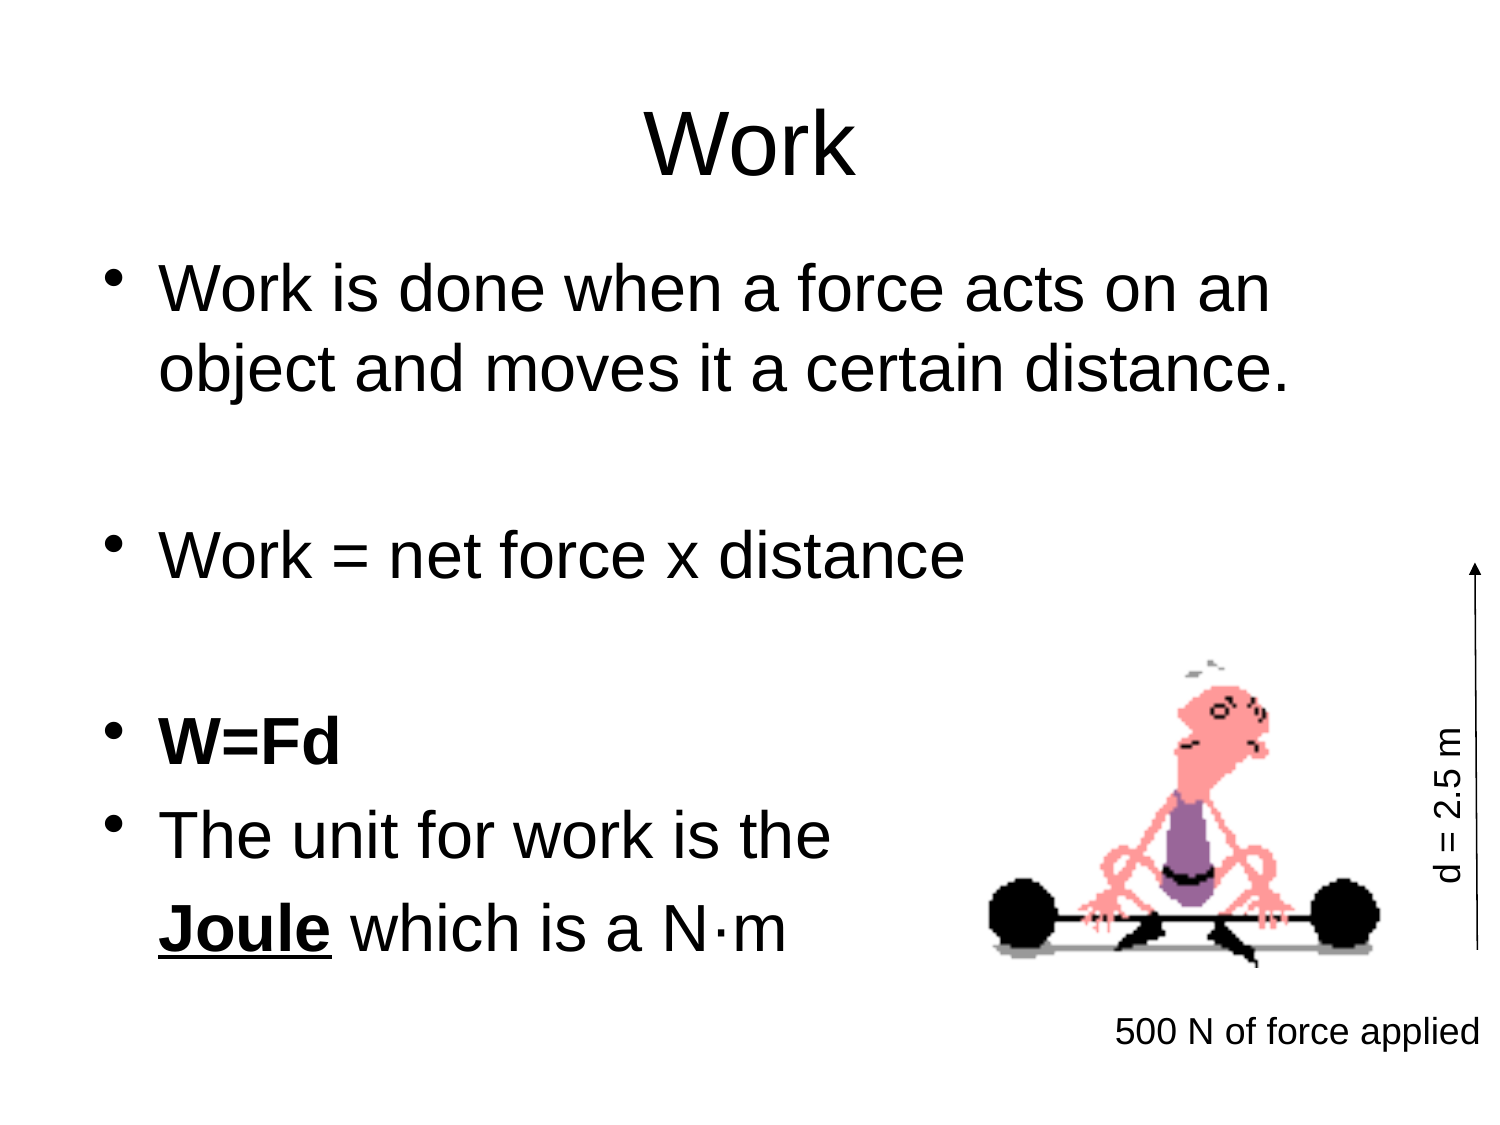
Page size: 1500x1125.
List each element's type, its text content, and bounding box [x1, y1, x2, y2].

list Work is done when a force acts on an object and moves it a certain distance. Work = net force x distance W=Fd The unit for work is the Joule which is a N·m [87, 237, 1401, 1088]
picture [974, 524, 1393, 969]
text_box [1468, 562, 1482, 950]
text_box d = 2.5 m [1415, 687, 1475, 900]
text_box 500 N of force applied [1100, 999, 1500, 1060]
title Work [74, 44, 1426, 233]
